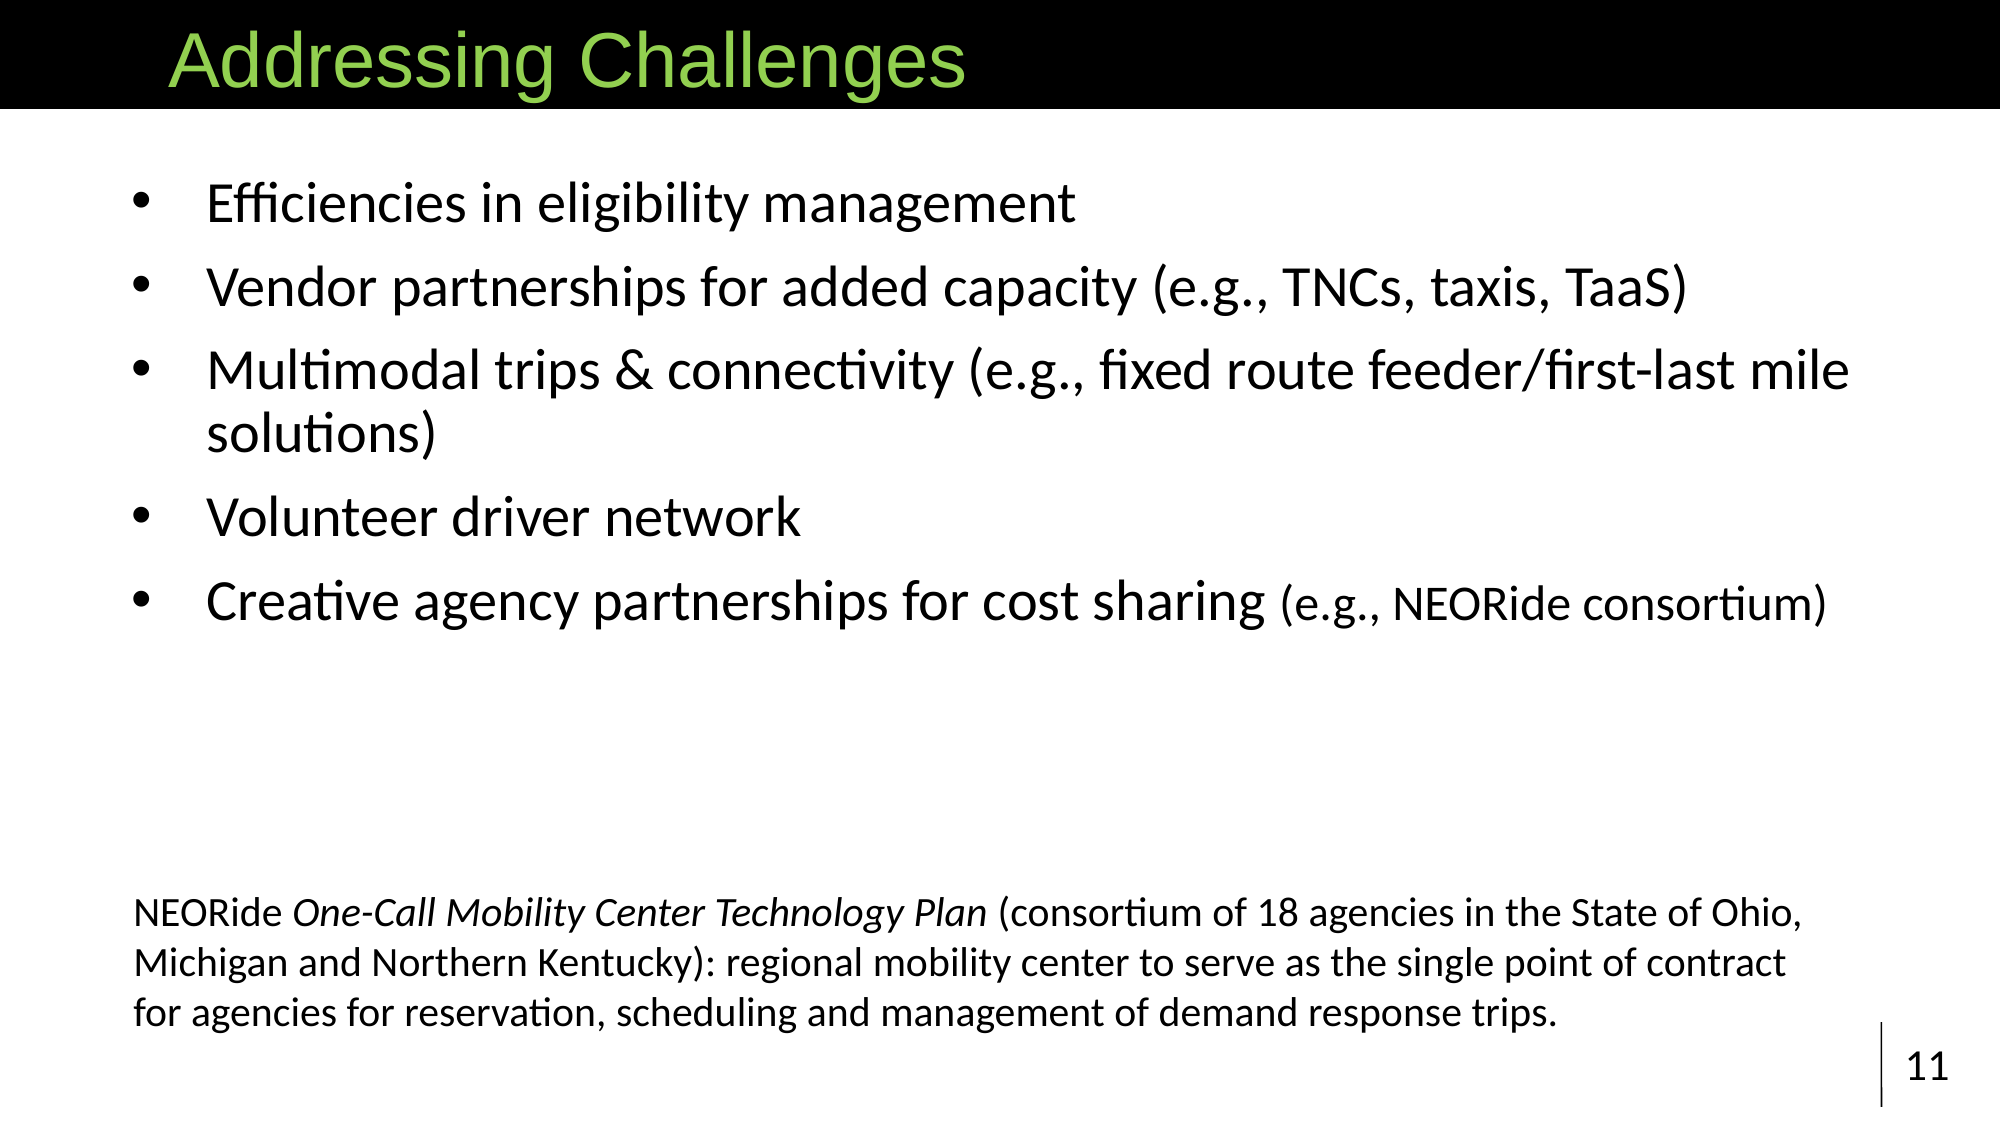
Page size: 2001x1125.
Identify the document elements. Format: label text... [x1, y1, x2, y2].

text_box NEORide One-Call Mobility Center Technology Plan (consortium of 18 agencies in the State of Ohio, Michigan and Northern Kentucky): regional mobility center to serve as the single point of contract for agencies for reservation, scheduling and management of demand response trips. [118, 877, 1820, 1042]
list Efficiencies in eligibility management Vendor partnerships for added capacity (e.g., TNCs, taxis, TaaS) Multimodal trips & connectivity (e.g., fixed route feeder/first-last mile solutions) Volunteer driver network Creative agency partnerships for cost sharing (e.g., NEORide consortium) [116, 164, 1907, 662]
text_box Addressing Challenges [0, 0, 2000, 109]
text_box 11 [1882, 1007, 2000, 1124]
